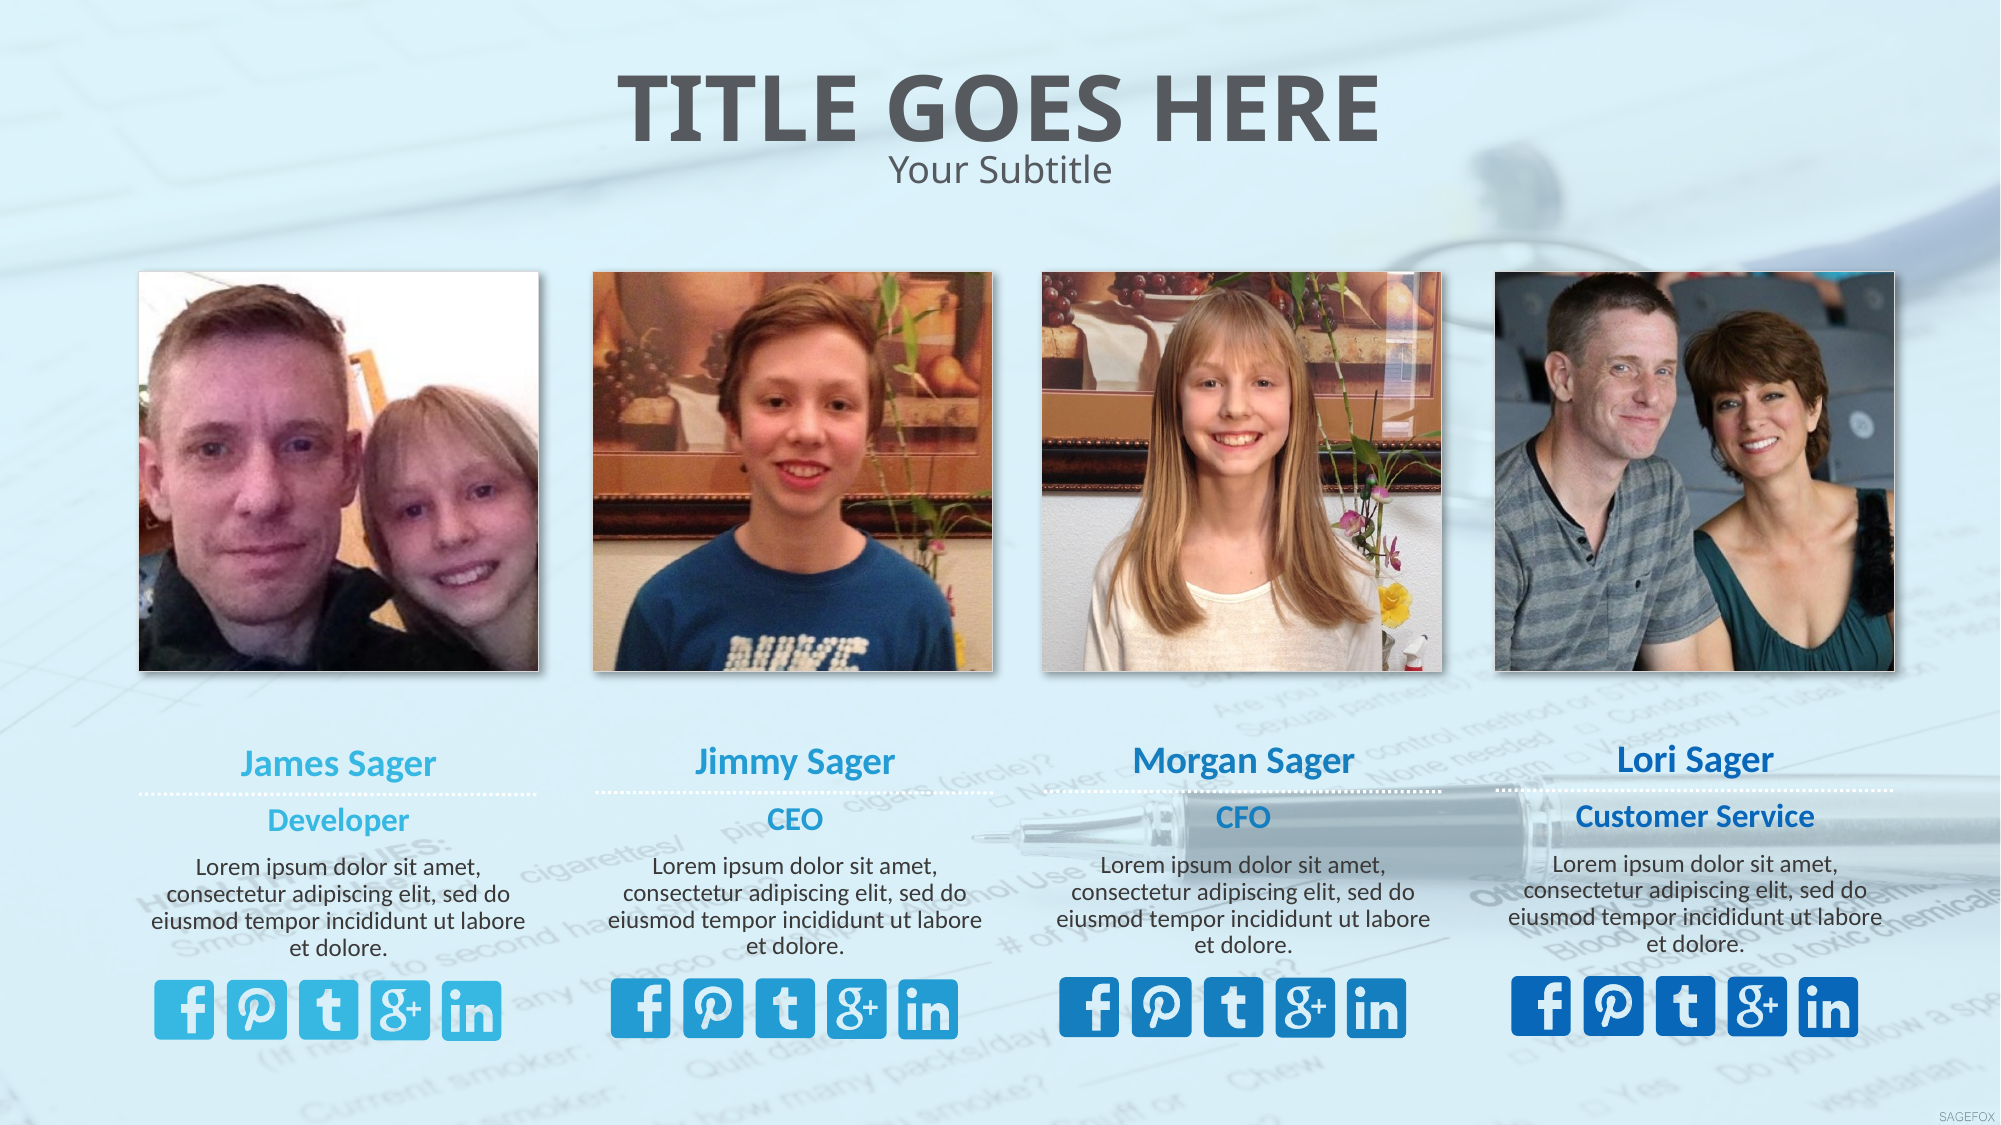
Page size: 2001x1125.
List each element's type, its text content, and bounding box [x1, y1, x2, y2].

text_box [1494, 271, 1896, 673]
text_box [591, 270, 993, 672]
text_box [1040, 270, 1442, 672]
text_box Jimmy Sager [620, 740, 971, 784]
text_box Lorem ipsum dolor sit amet, consectetur adipiscing elit, sed do eiusmod tempor incididunt ut labore et dolore. [1043, 851, 1444, 965]
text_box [610, 978, 958, 1040]
text_box Lori Sager [1520, 738, 1871, 781]
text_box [1511, 976, 1859, 1038]
text_box Customer Service [1520, 796, 1871, 839]
text_box Lorem ipsum dolor sit amet, consectetur adipiscing elit, sed do eiusmod tempor incididunt ut labore et dolore. [138, 854, 539, 968]
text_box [548, 42, 1452, 199]
text_box © 2015-2017 sage-fox.com [0, 0, 2000, 1125]
text_box Morgan Sager [1068, 739, 1419, 782]
text_box Lorem ipsum dolor sit amet, consectetur adipiscing elit, sed do eiusmod tempor incididunt ut labore et dolore. [1495, 850, 1896, 964]
text_box [138, 270, 540, 672]
text_box CFO [1068, 797, 1419, 840]
text_box Developer [163, 799, 514, 842]
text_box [154, 979, 502, 1041]
text_box CEO [620, 798, 971, 841]
text_box James Sager [163, 742, 514, 785]
text_box Lorem ipsum dolor sit amet, consectetur adipiscing elit, sed do eiusmod tempor incididunt ut labore et dolore. [595, 852, 996, 966]
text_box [1059, 977, 1407, 1039]
